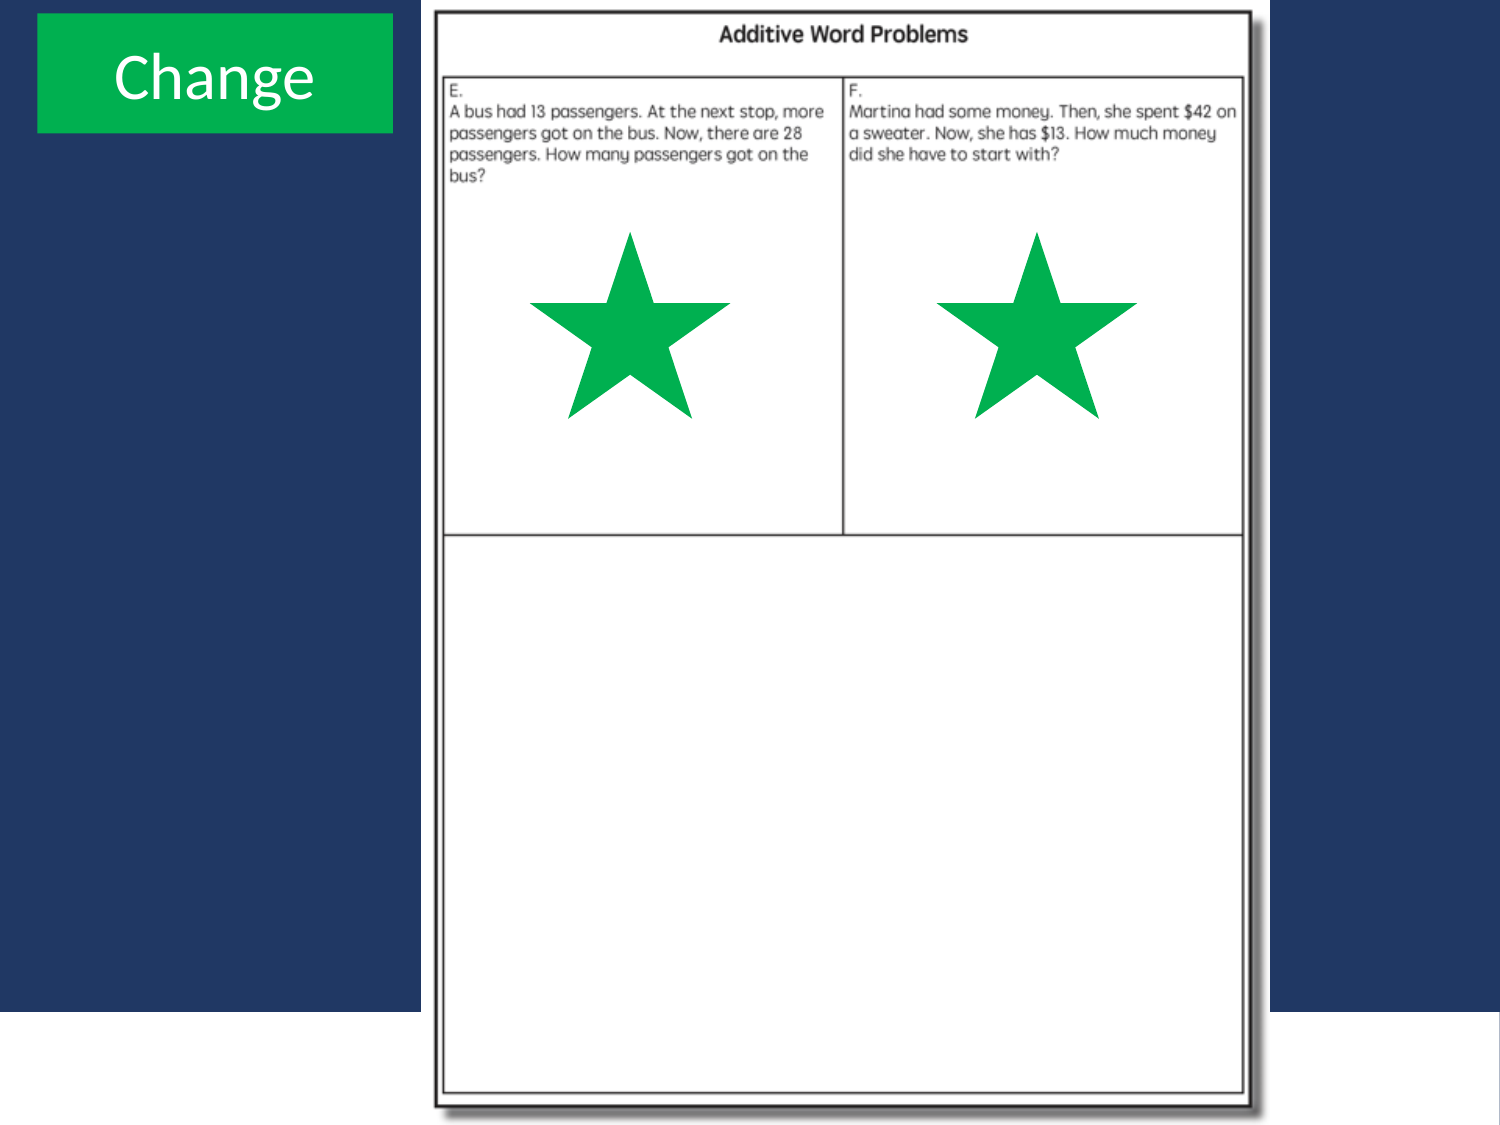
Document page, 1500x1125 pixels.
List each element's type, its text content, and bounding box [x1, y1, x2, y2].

text_box Change [36, 12, 394, 134]
picture [421, 0, 1270, 1125]
